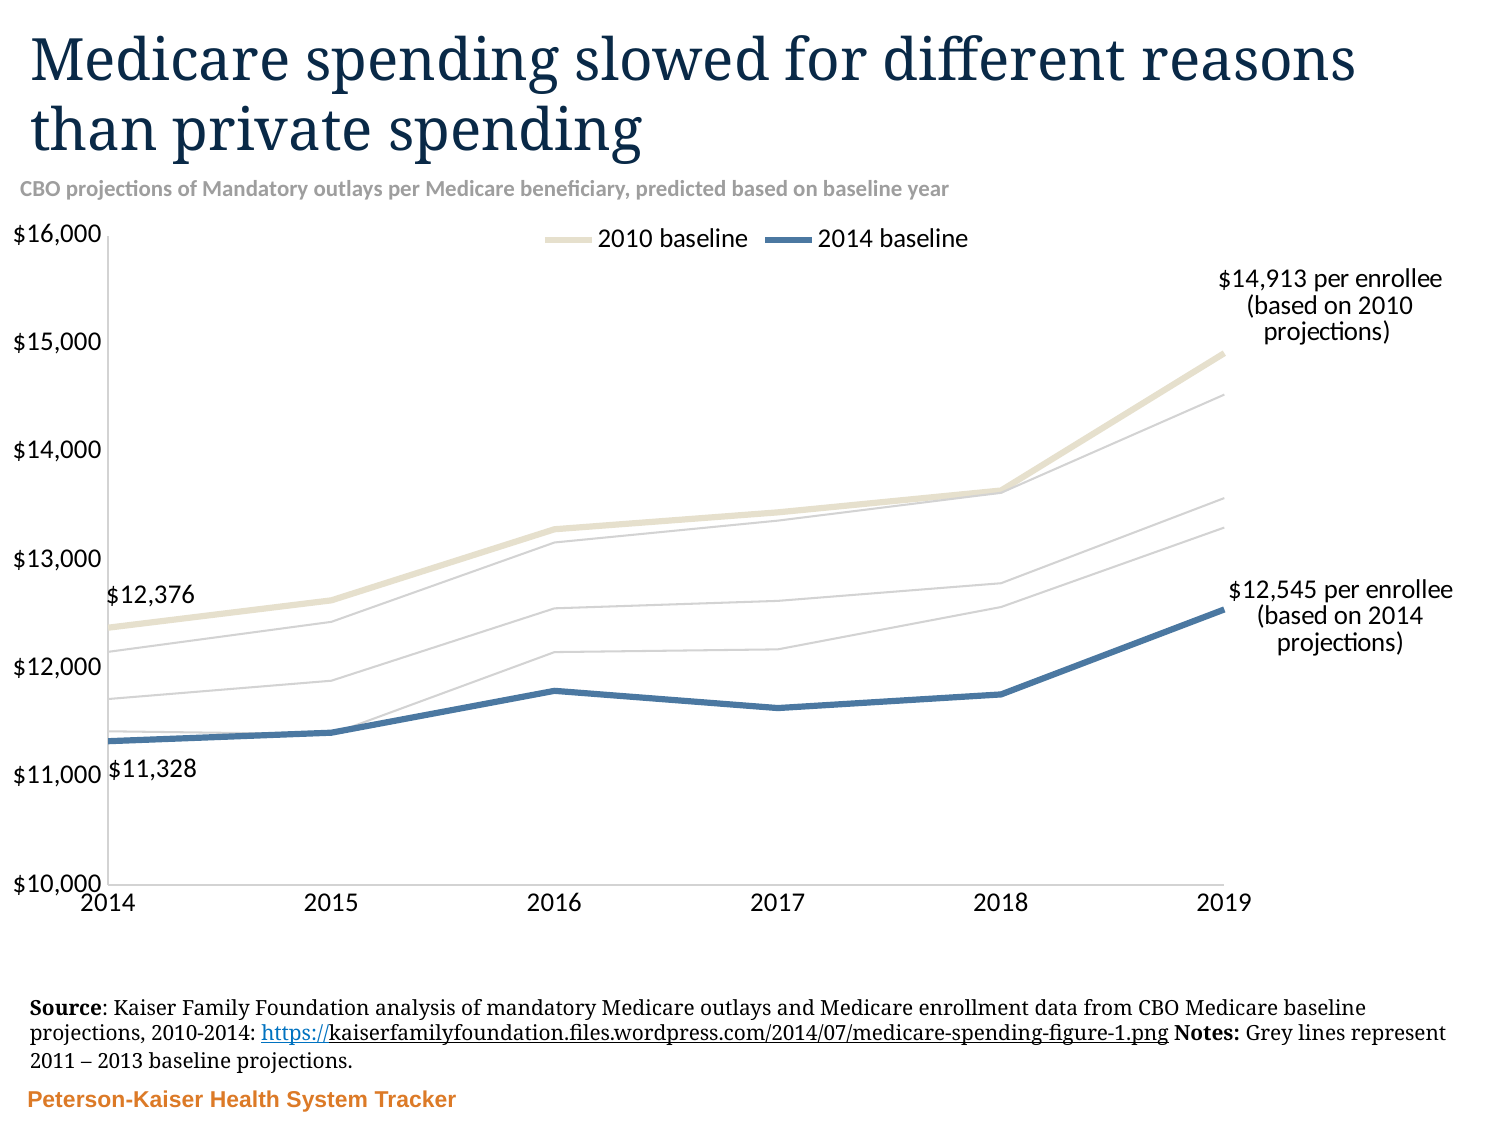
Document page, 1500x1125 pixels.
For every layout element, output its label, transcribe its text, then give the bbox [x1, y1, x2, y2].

text_box CBO projections of Mandatory outlays per Medicare beneficiary, predicted based on baseline year [5, 166, 966, 209]
chart [12, 209, 1486, 946]
title Medicare spending slowed for different reasons than private spending [14, 14, 1486, 166]
list Source: Kaiser Family Foundation analysis of mandatory Medicare outlays and Medicare enrollment data from CBO Medicare baseline projections, 2010-2014: https://kaiserfamilyfoundation.files.wordpress.com/2014/07/medicare-spending-figure-1.png Notes: Grey lines represent 2011 – 2013 baseline projections. [15, 960, 1488, 1080]
